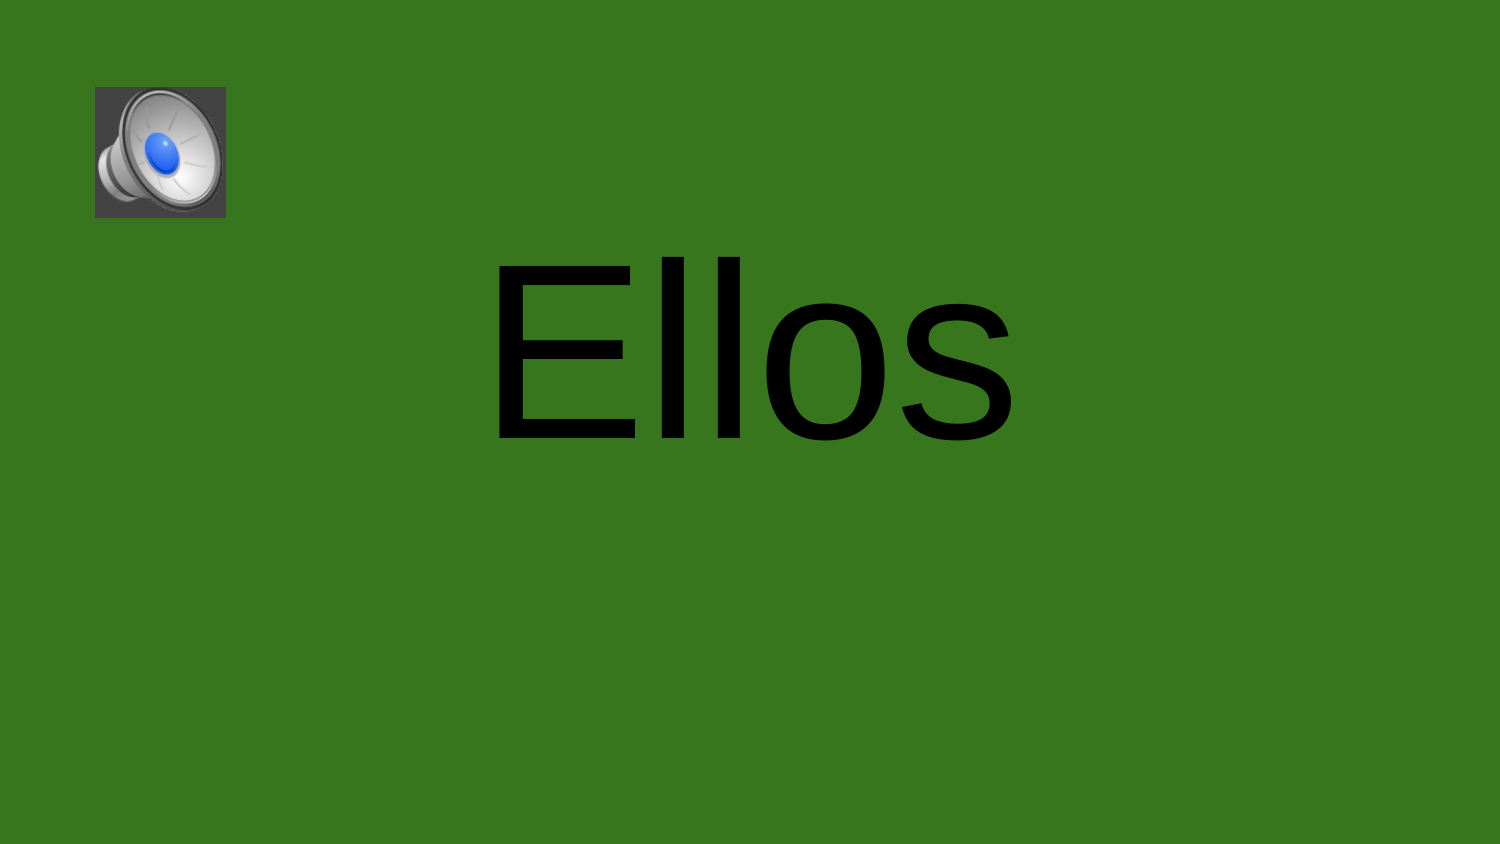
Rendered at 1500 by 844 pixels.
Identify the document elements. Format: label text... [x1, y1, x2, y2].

picture [93, 85, 228, 220]
title Ellos [51, 181, 1449, 504]
